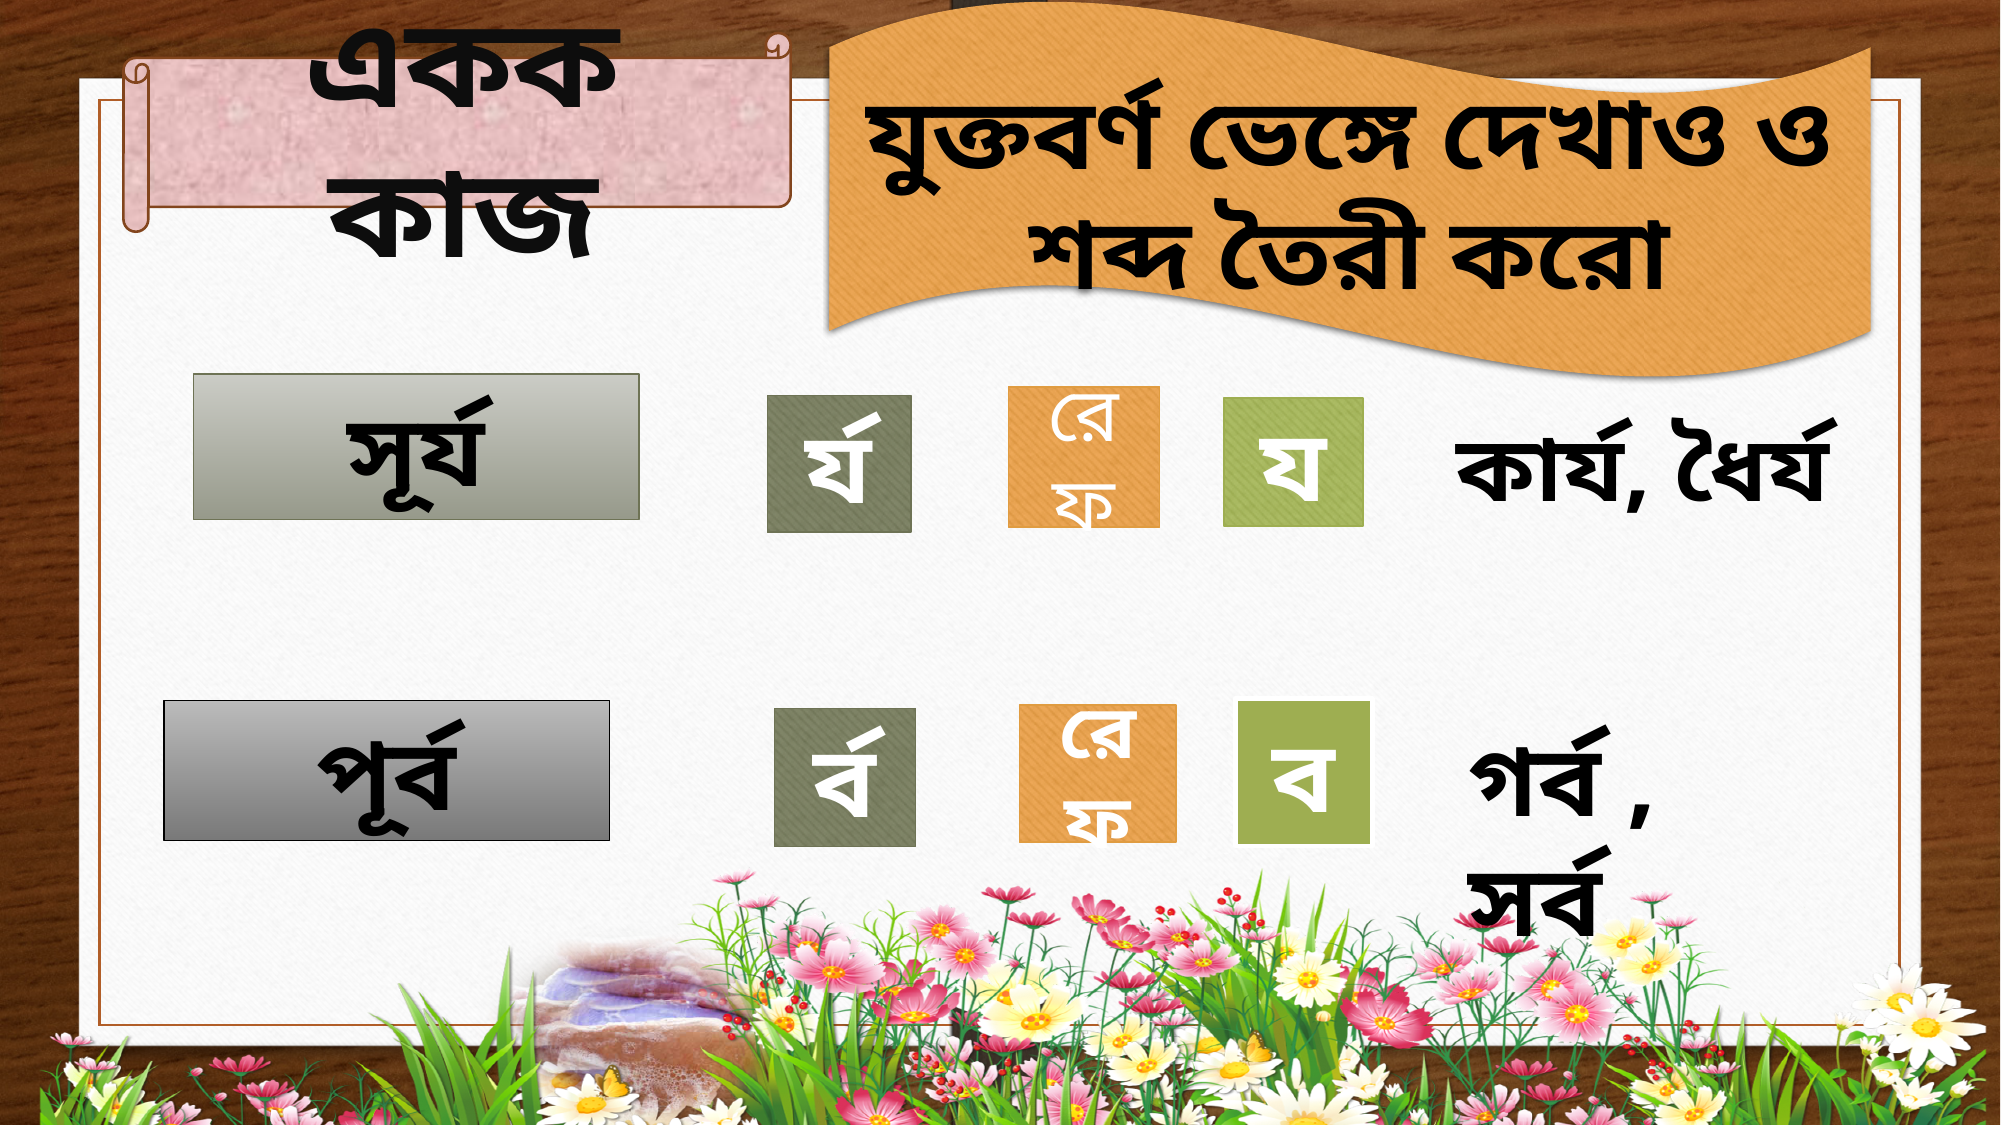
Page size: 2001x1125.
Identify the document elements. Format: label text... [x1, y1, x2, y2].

text_box রেফ [1008, 386, 1160, 528]
text_box র্ব [774, 708, 916, 807]
text_box একক কাজ [122, 31, 792, 234]
picture [0, 0, 2001, 1125]
text_box পূর্ব [163, 700, 610, 807]
text_box রেফ [1019, 704, 1177, 807]
text_box সূর্য [193, 373, 640, 520]
text_box কার্য, ধৈর্য [1441, 402, 1933, 528]
text_box ব [1233, 696, 1375, 807]
text_box গর্ব , সর্ব [1453, 709, 1813, 807]
text_box য [1223, 397, 1364, 527]
text_box যুক্তবর্ণ ভেঙ্গে দেখাও ও শব্দ তৈরী করো [829, 1, 1871, 377]
text_box র্য [767, 395, 912, 533]
